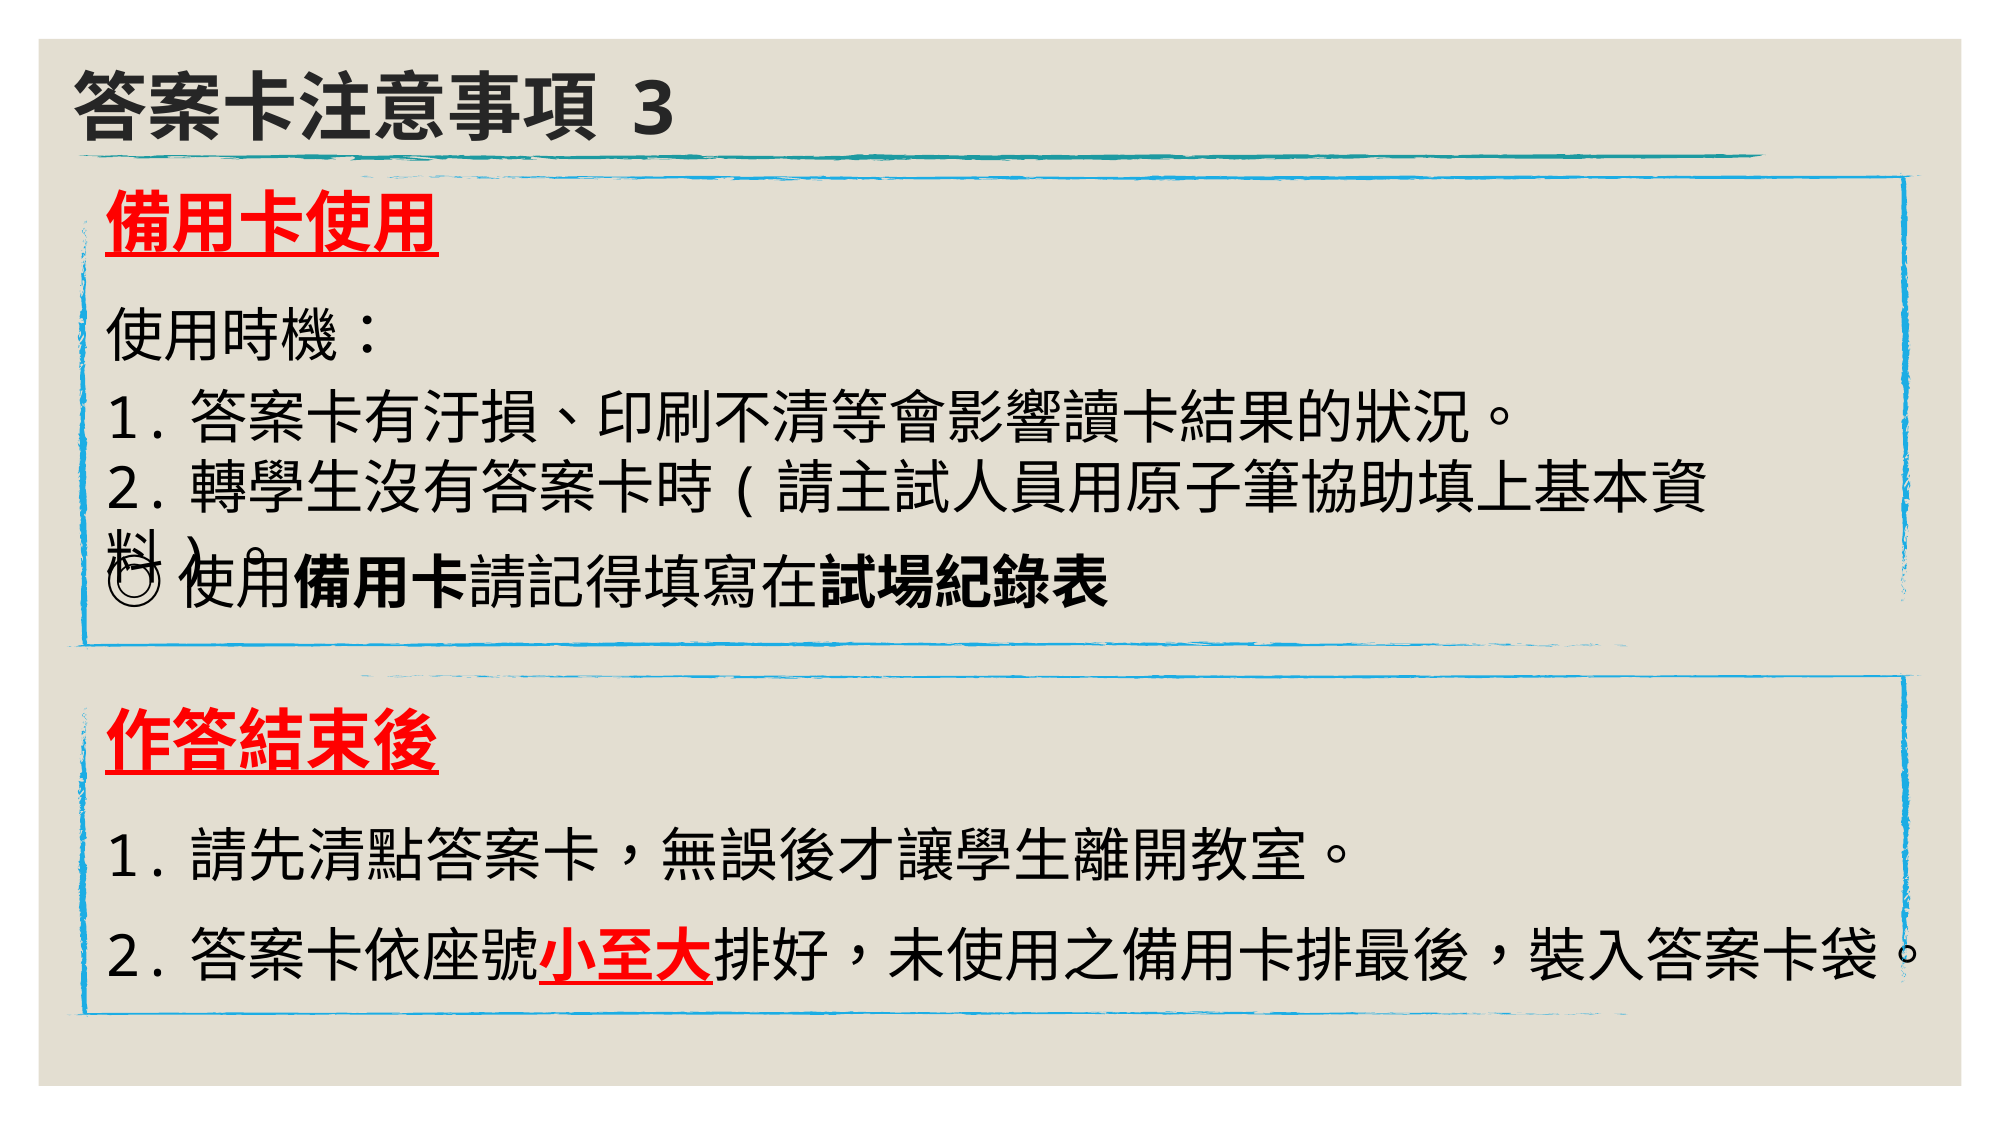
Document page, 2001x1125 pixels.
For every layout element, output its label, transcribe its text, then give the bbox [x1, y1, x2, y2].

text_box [66, 673, 1922, 1068]
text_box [66, 172, 1922, 650]
text_box [78, 154, 1766, 161]
title 答案卡注意事項 3 [57, 0, 1708, 223]
